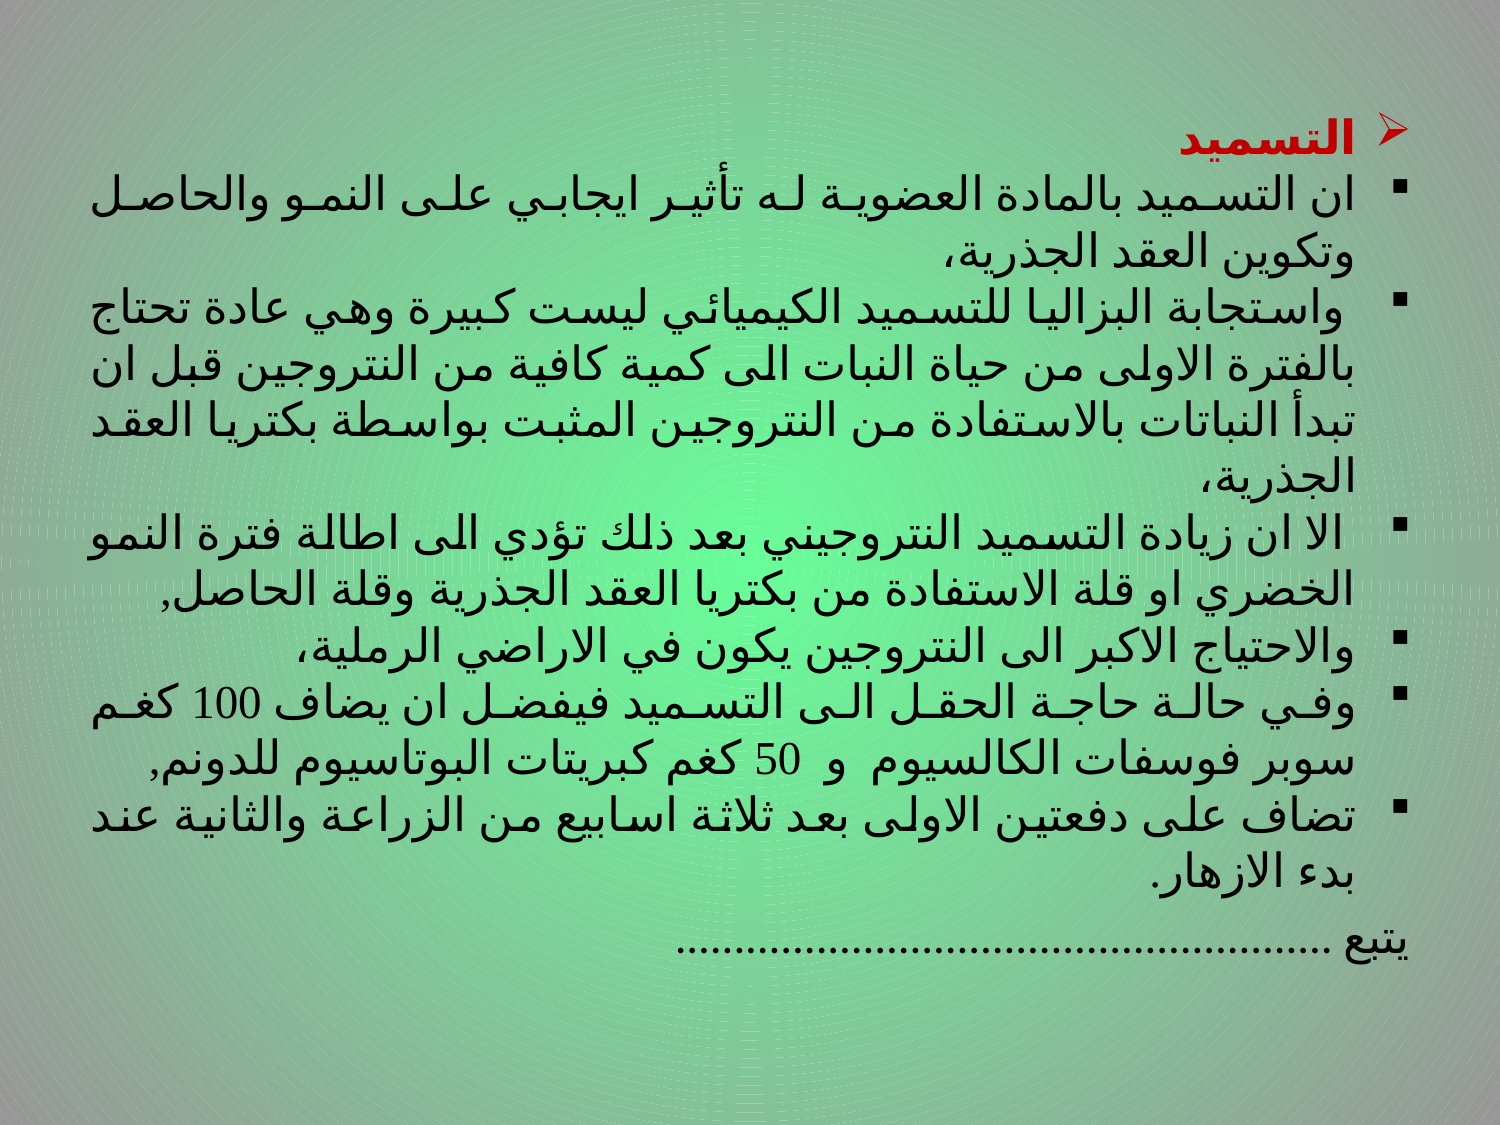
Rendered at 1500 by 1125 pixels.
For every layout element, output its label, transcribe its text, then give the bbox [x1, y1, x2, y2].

list التسميد ان التسميد بالمادة العضوية له تأثير ايجابي على النمو والحاصل وتكوين العقد الجذرية، واستجابة البزاليا للتسميد الكيميائي ليست كبيرة وهي عادة تحتاج بالفترة الاولى من حياة النبات الى كمية كافية من النتروجين قبل ان تبدأ النباتات بالاستفادة من النتروجين المثبت بواسطة بكتريا العقد الجذرية، الا ان زيادة التسميد النتروجيني بعد ذلك تؤدي الى اطالة فترة النمو الخضري او قلة الاستفادة من بكتريا العقد الجذرية وقلة الحاصل, والاحتياج الاكبر الى النتروجين يكون في الاراضي الرملية، وفي حالة حاجة الحقل الى التسميد فيفضل ان يضاف 100 كغم سوبر فوسفات الكالسيوم و 50 كغم كبريتات البوتاسيوم للدونم, تضاف على دفعتين الاولى بعد ثلاثة اسابيع من الزراعة والثانية عند بدء الازهار. ........................................................ يتبع [75, 99, 1425, 1005]
